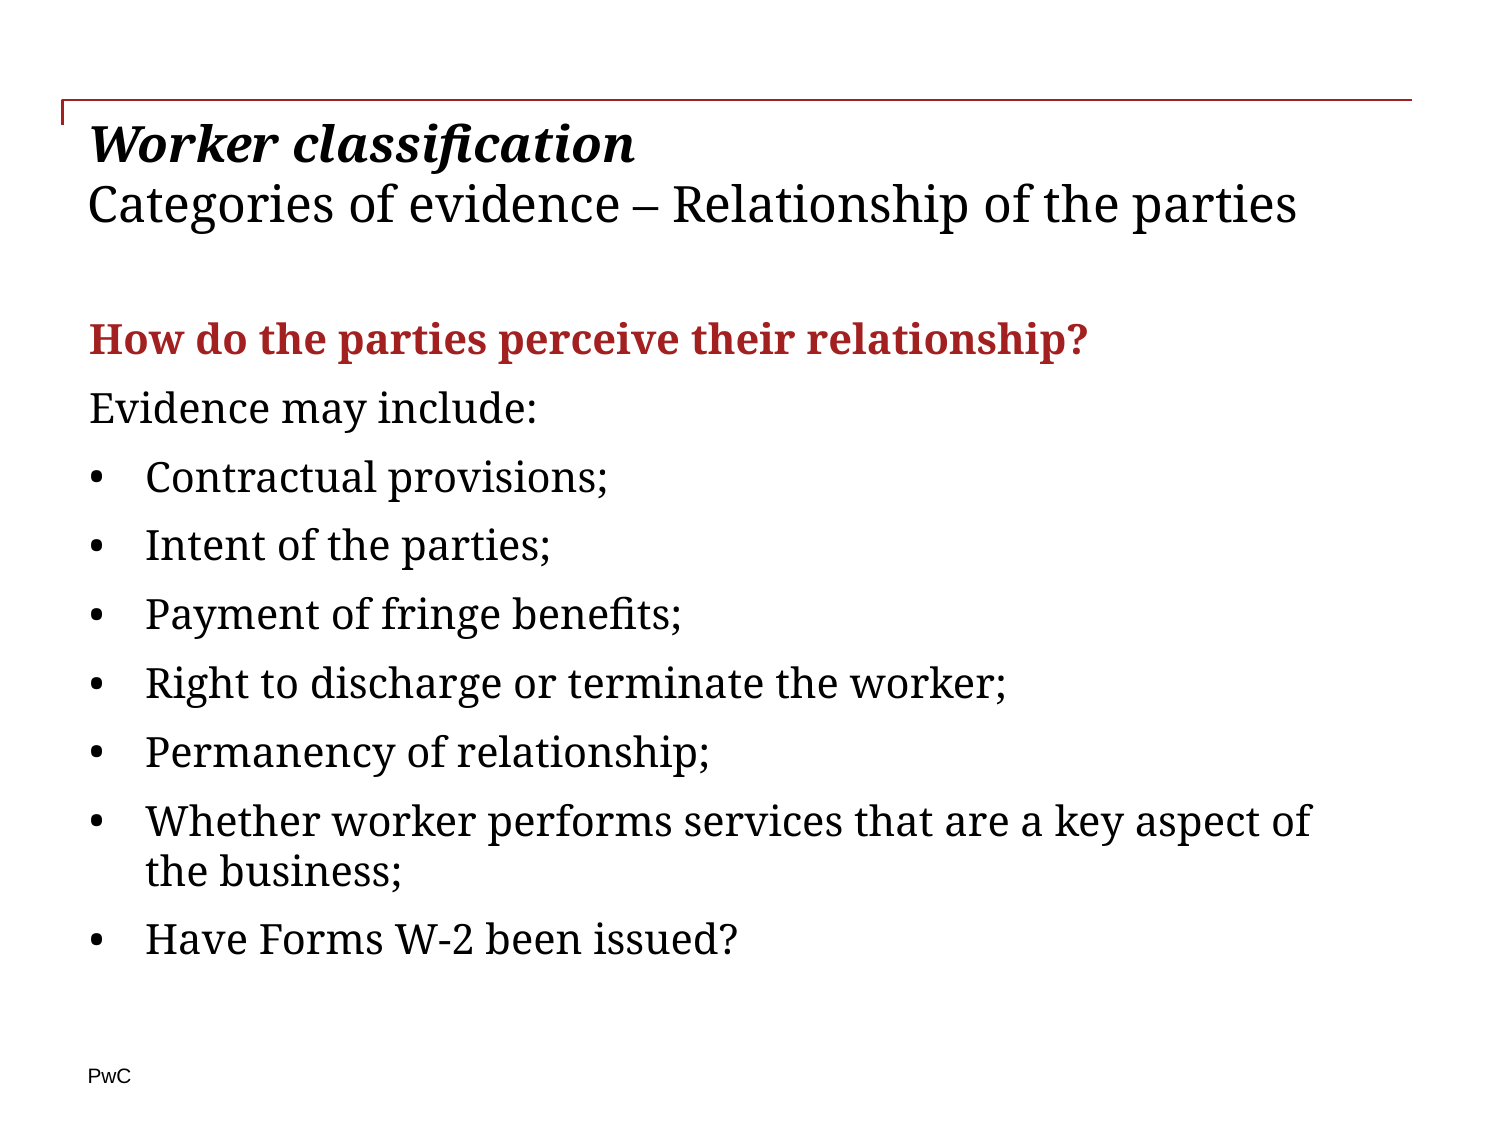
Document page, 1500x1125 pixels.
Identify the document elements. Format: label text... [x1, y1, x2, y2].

list How do the parties perceive their relationship? Evidence may include: Contractual provisions; Intent of the parties; Payment of fringe benefits; Right to discharge or terminate the worker; Permanency of relationship; Whether worker performs services that are a key aspect of the business; Have Forms W-2 been issued? [89, 312, 1415, 964]
title Worker classification Categories of evidence – Relationship of the parties [87, 112, 1413, 301]
